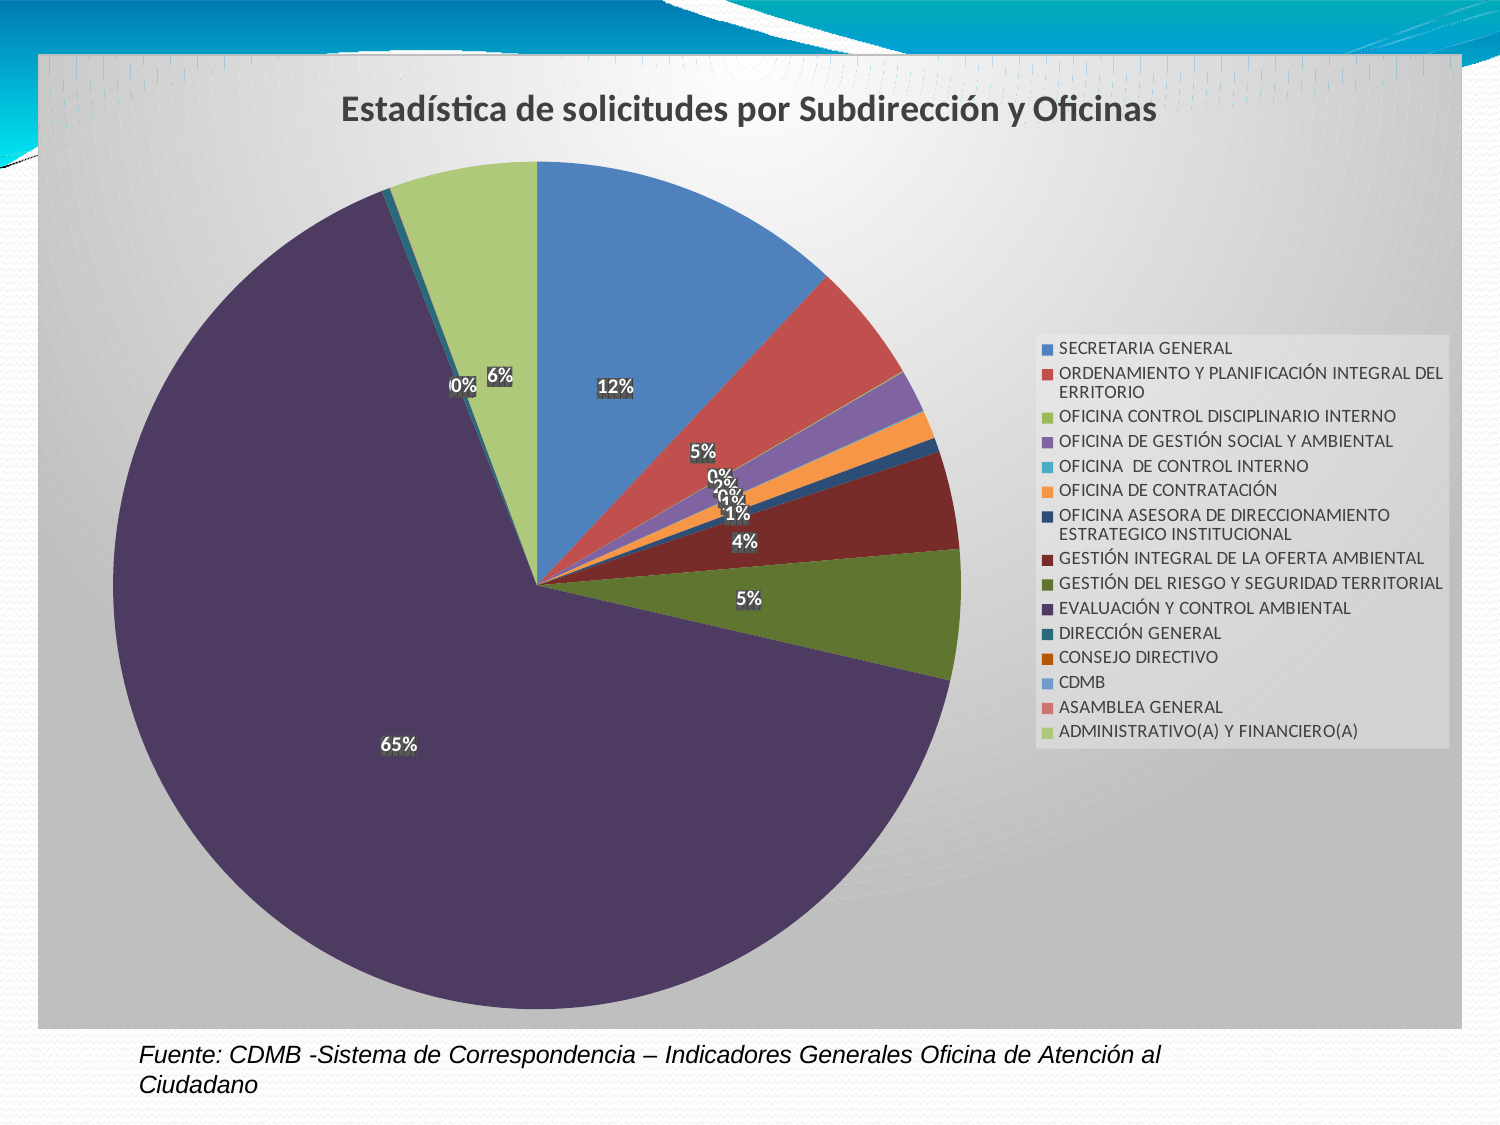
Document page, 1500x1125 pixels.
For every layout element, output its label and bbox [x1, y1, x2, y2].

chart [37, 53, 1463, 1030]
text_box [0, 0, 1500, 1125]
